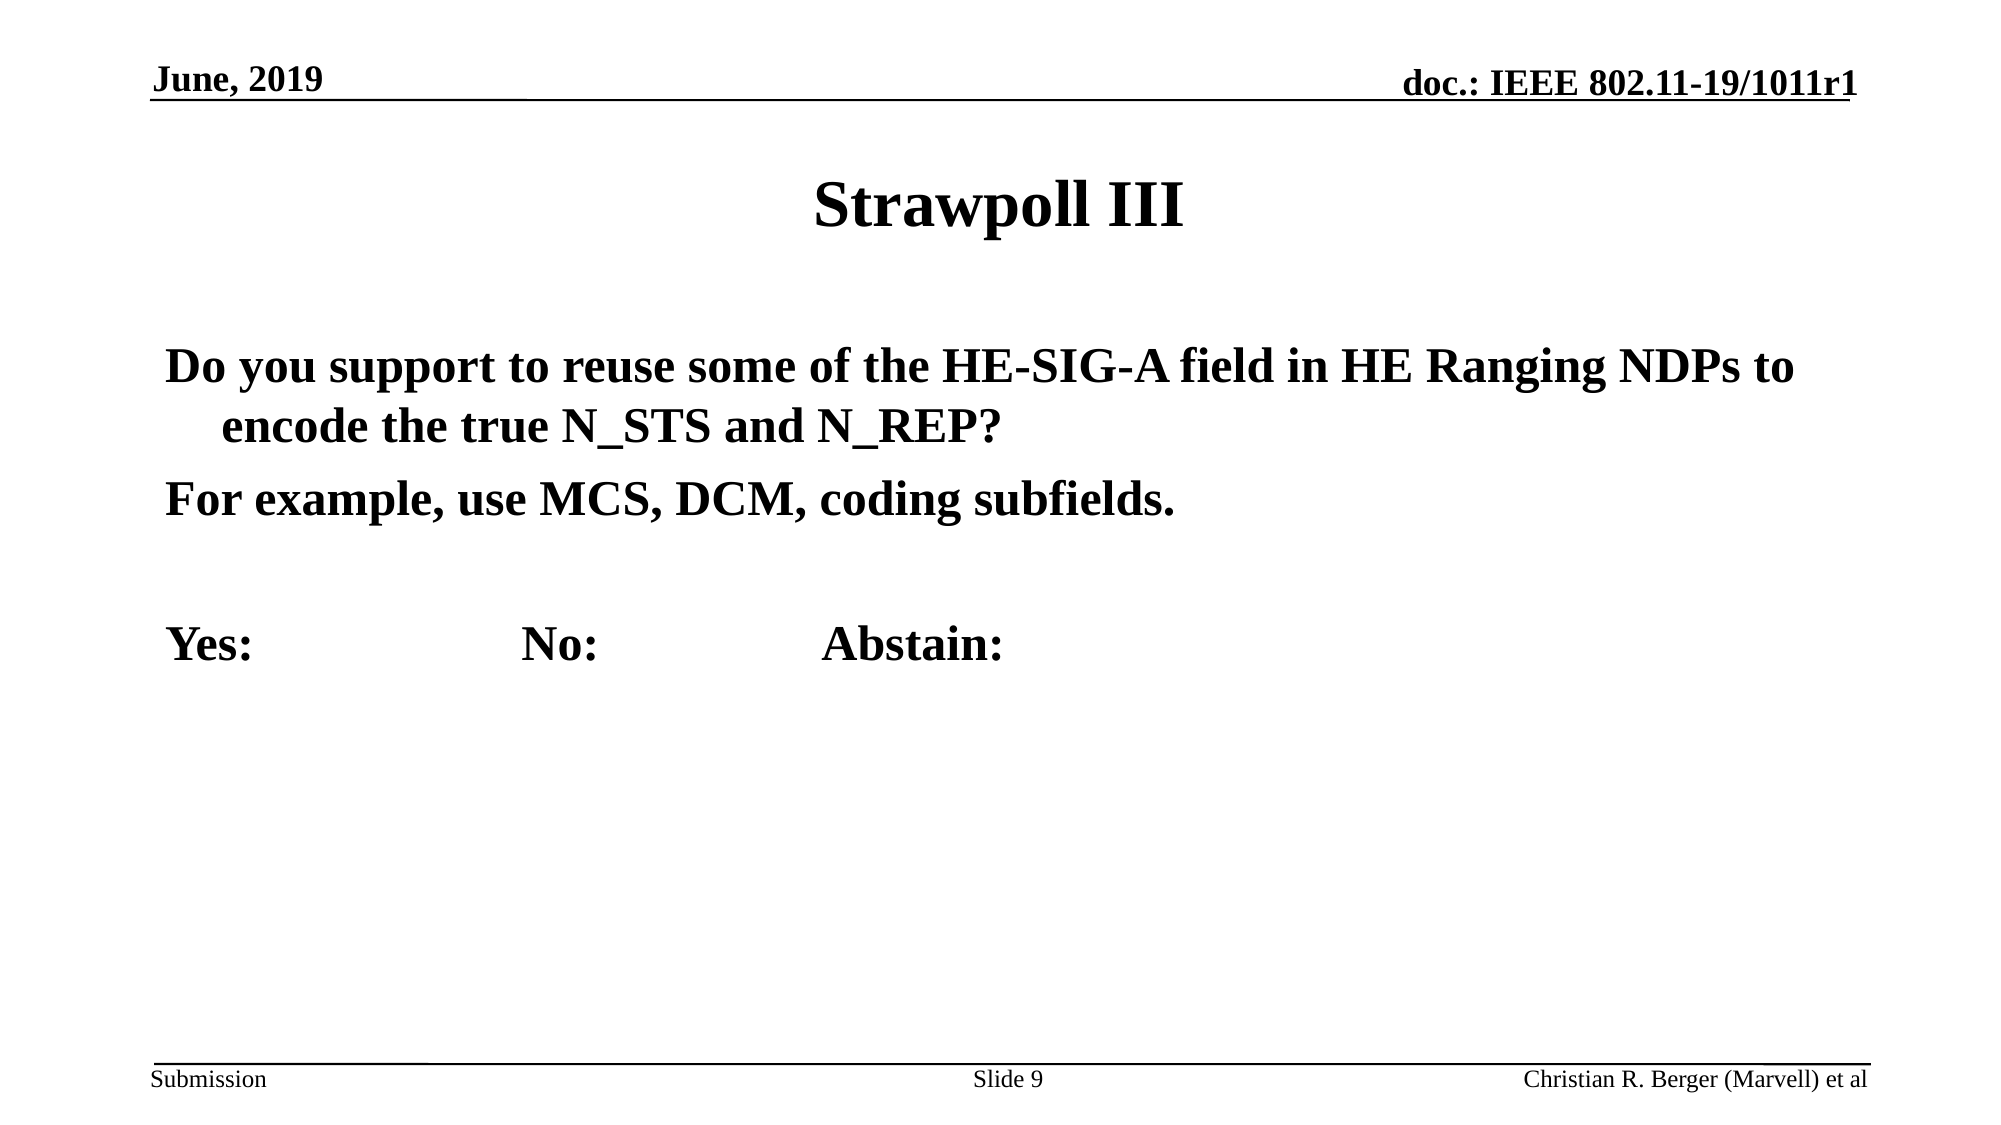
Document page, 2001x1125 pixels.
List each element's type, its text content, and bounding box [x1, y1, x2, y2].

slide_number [152, 54, 563, 100]
slide_number Slide 9 [950, 1061, 1067, 1123]
list Do you support to reuse some of the HE-SIG-A field in HE Ranging NDPs to encode the true N_STS and N_REP? For example, use MCS, DCM, coding subfields. Yes: No: Abstain: [149, 324, 1850, 1000]
title Strawpoll III [149, 112, 1850, 288]
footer Christian R. Berger (Marvell) et al [1171, 1061, 1869, 1093]
